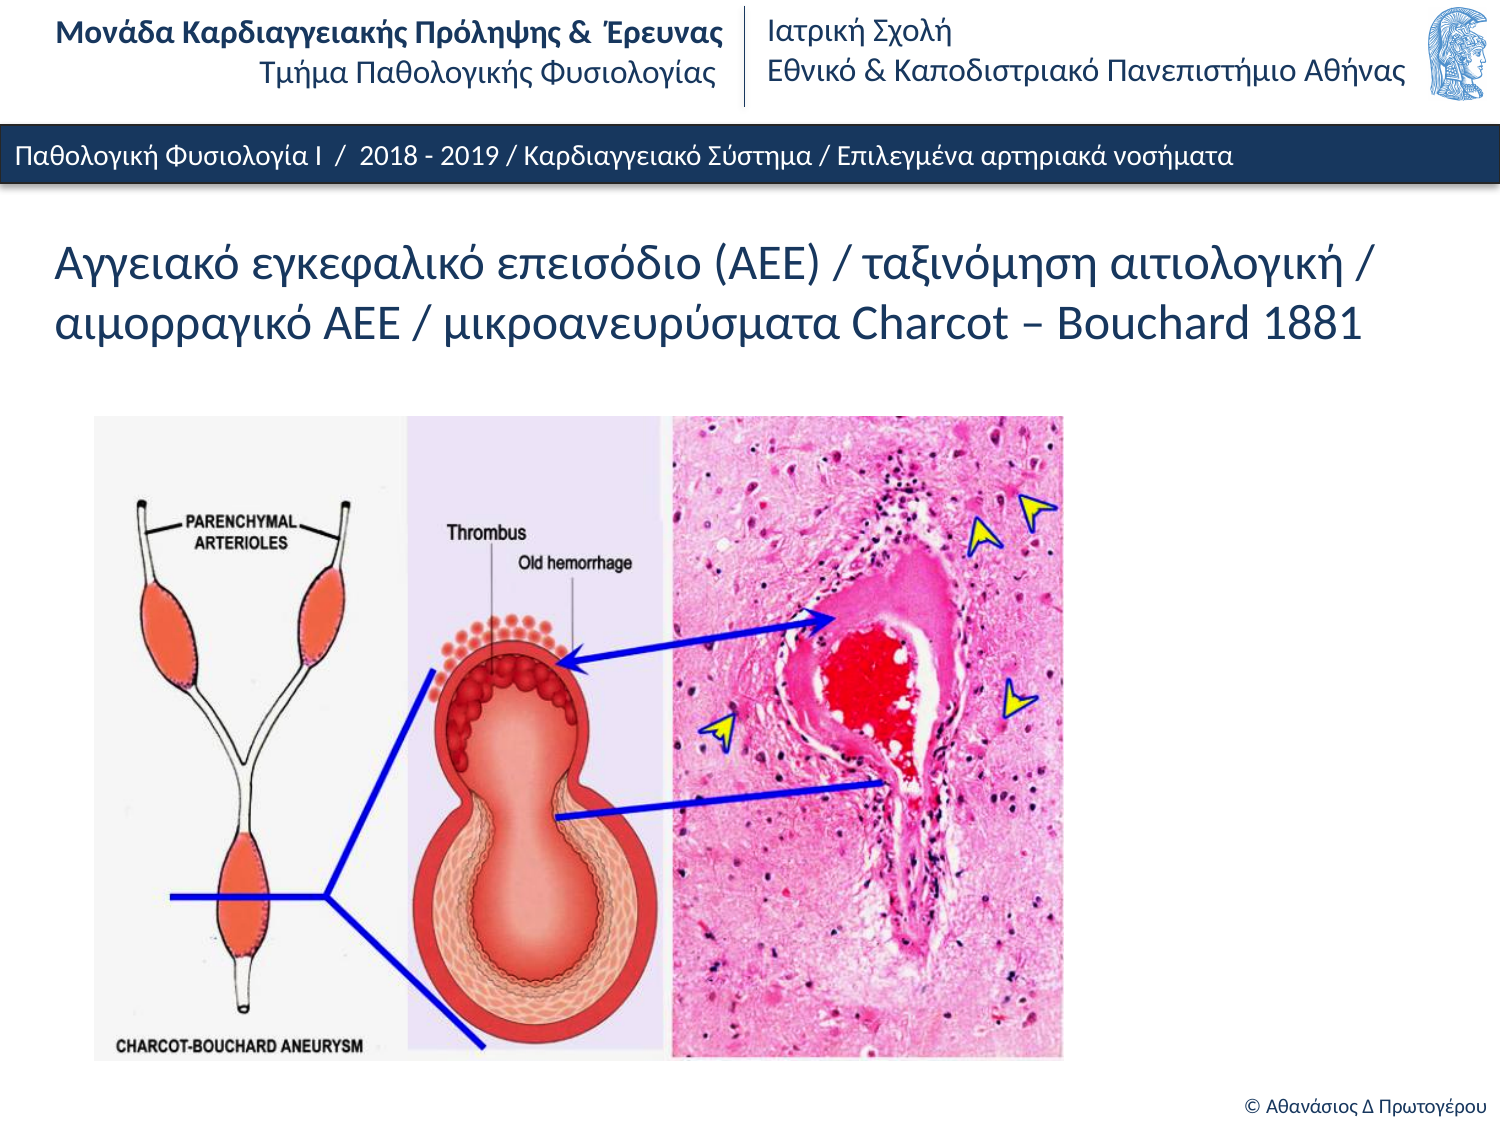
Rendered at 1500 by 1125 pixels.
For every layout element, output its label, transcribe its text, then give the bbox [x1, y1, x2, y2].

picture [1428, 7, 1487, 101]
text_box Παθολογική Φυσιολογία Ι / 2018 - 2019 / Καρδιαγγειακό Σύστημα / Επιλεγμένα αρτηριακά νοσήματα [0, 124, 1500, 184]
text_box Ιατρική Σχολή Εθνικό & Καποδιστριακό Πανεπιστήμιο Αθήνας [752, 0, 1422, 96]
text_box © Αθανάσιος Δ Πρωτογέρου [1229, 1085, 1500, 1125]
picture [94, 416, 1065, 1061]
text_box Μονάδα Καρδιαγγειακής Πρόληψης & Έρευνας Τμήμα Παθολογικής Φυσιολογίας [38, 3, 739, 98]
text_box Αγγειακό εγκεφαλικό επεισόδιο (ΑΕΕ) / ταξινόμηση αιτιολογική / αιμορραγικό ΑΕΕ / μικροανευρύσματα Charcot – Bouchard 1881 [39, 222, 1487, 358]
